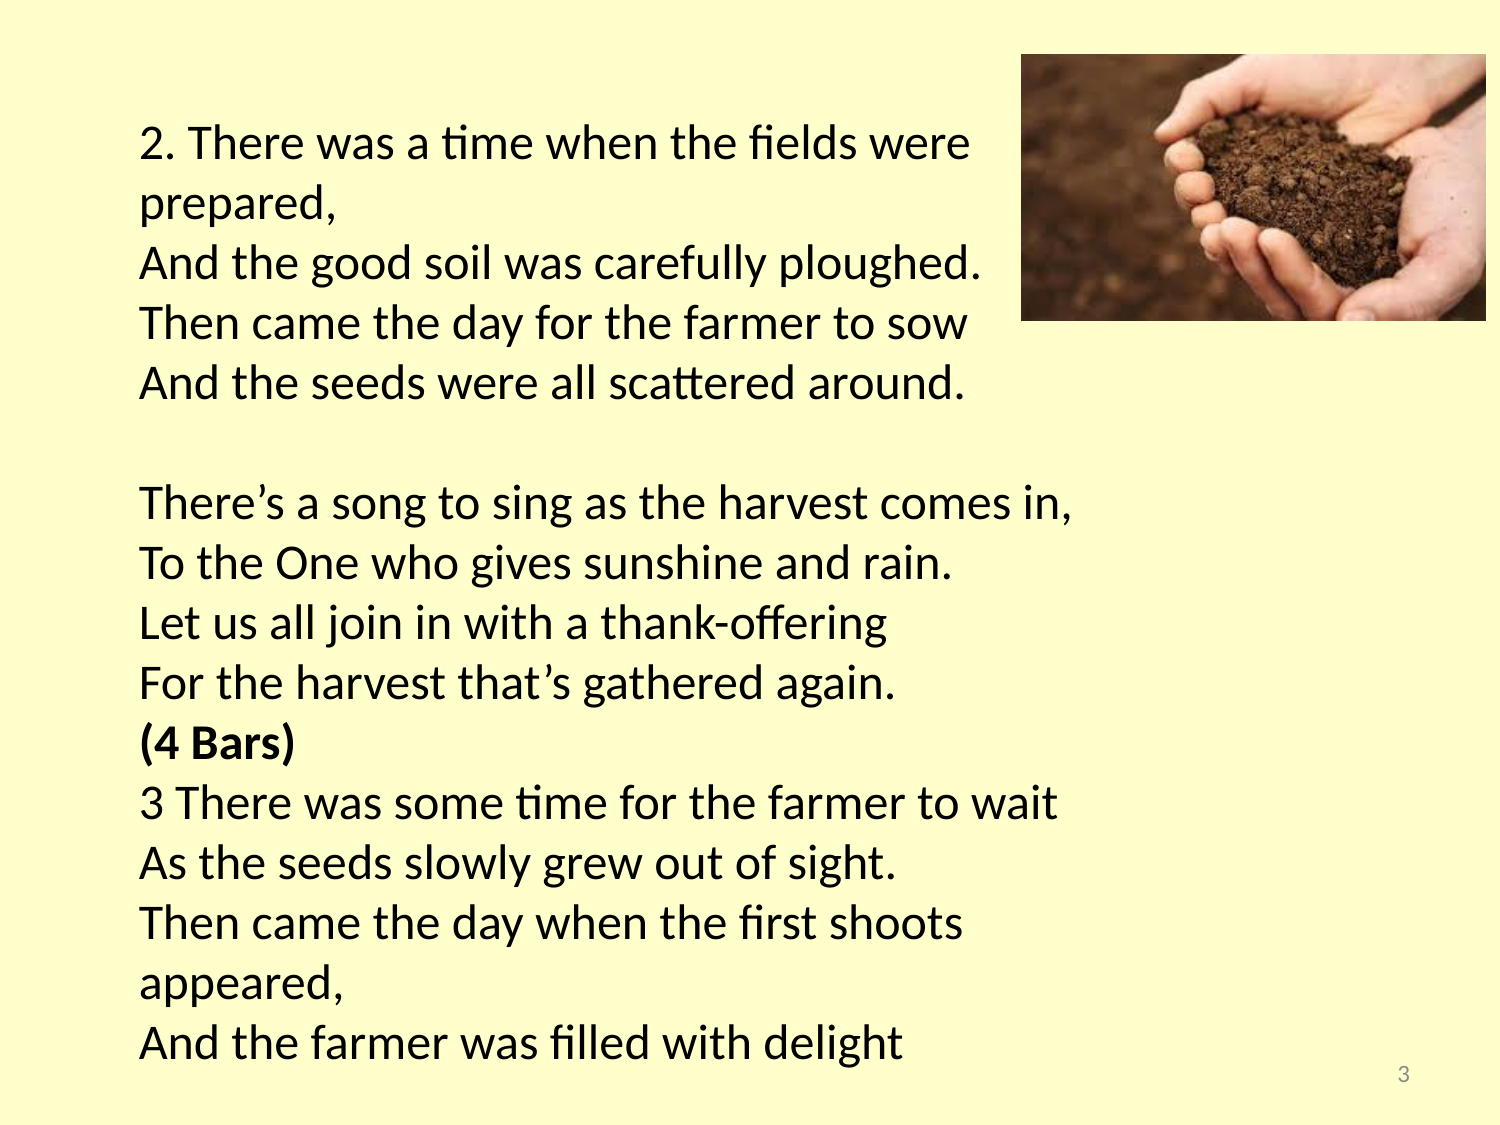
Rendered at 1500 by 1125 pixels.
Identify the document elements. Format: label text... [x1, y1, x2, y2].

slide_number 3 [1074, 1042, 1425, 1103]
text_box 2. There was a time when the fields were prepared, And the good soil was carefully ploughed. Then came the day for the farmer to sow And the seeds were all scattered around. There’s a song to sing as the harvest comes in, To the One who gives sunshine and rain. Let us all join in with a thank-offering For the harvest that’s gathered again. (4 Bars) 3 There was some time for the farmer to wait As the seeds slowly grew out of sight. Then came the day when the first shoots appeared, And the farmer was filled with delight [123, 101, 1125, 1077]
picture [1021, 54, 1486, 321]
